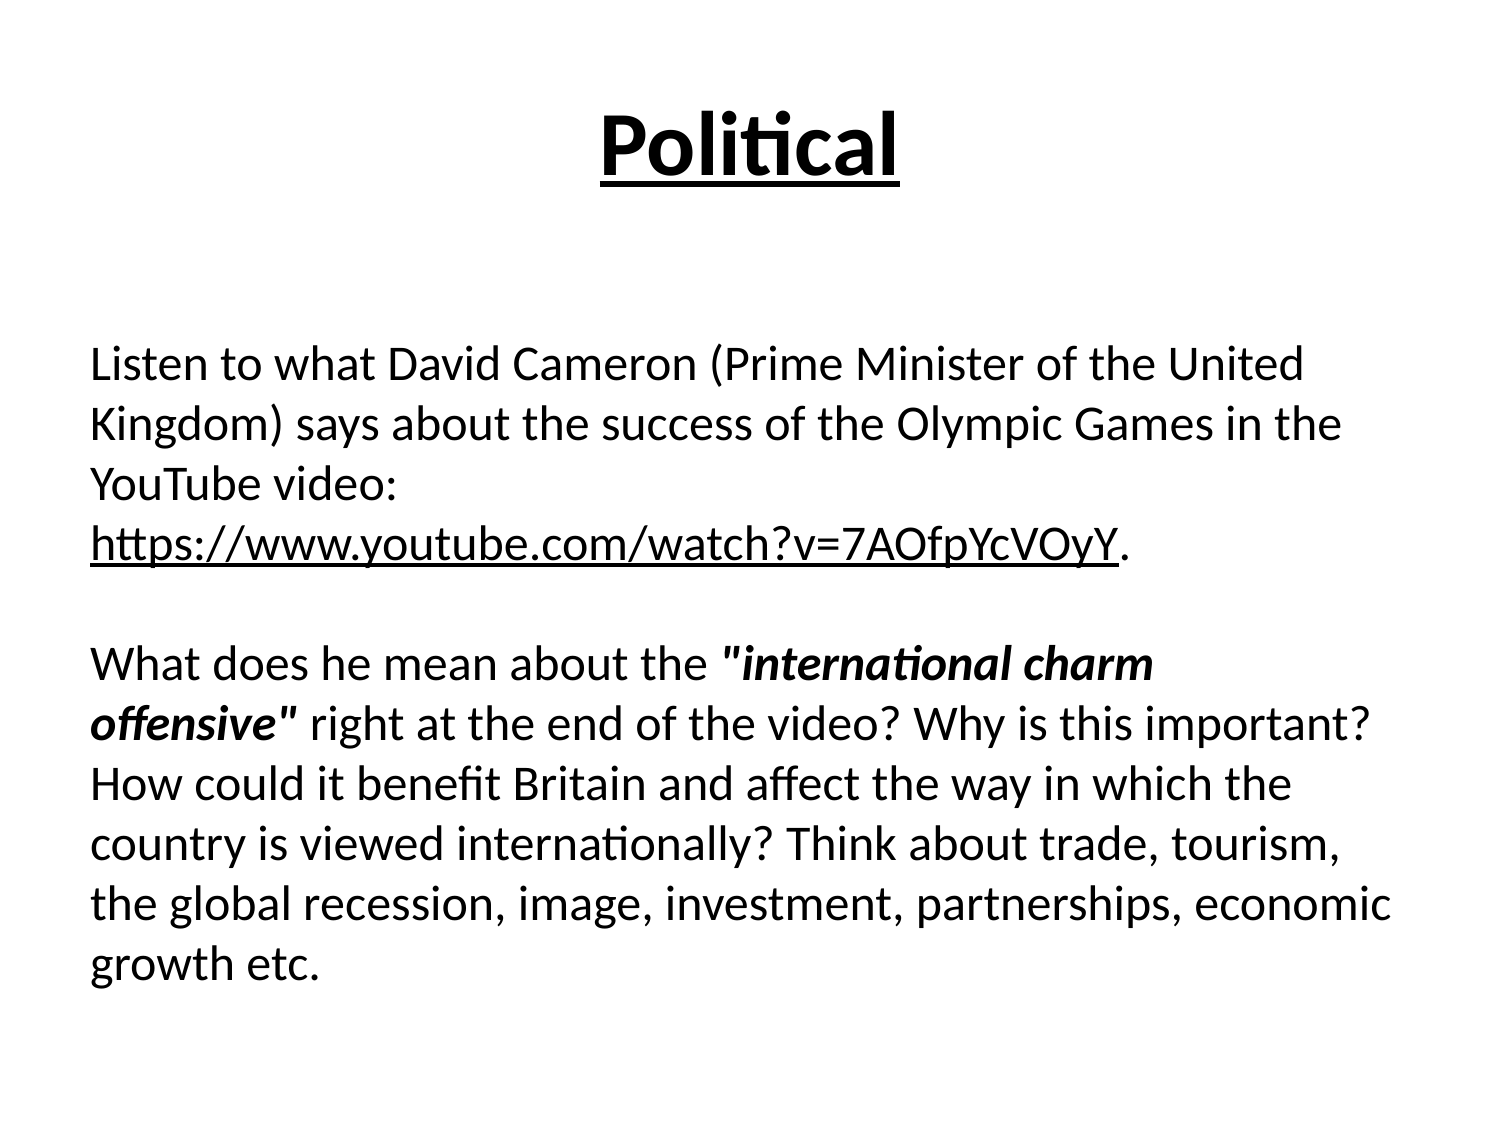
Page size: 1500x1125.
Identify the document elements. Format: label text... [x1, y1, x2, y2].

list Listen to what David Cameron (Prime Minister of the United Kingdom) says about the success of the Olympic Games in the YouTube video: https://www.youtube.com/watch?v=7AOfpYcVOyY. What does he mean about the "international charm offensive" right at the end of the video? Why is this important? How could it benefit Britain and affect the way in which the country is viewed internationally? Think about trade, tourism, the global recession, image, investment, partnerships, economic growth etc. [75, 262, 1425, 1005]
title Political [75, 45, 1425, 233]
